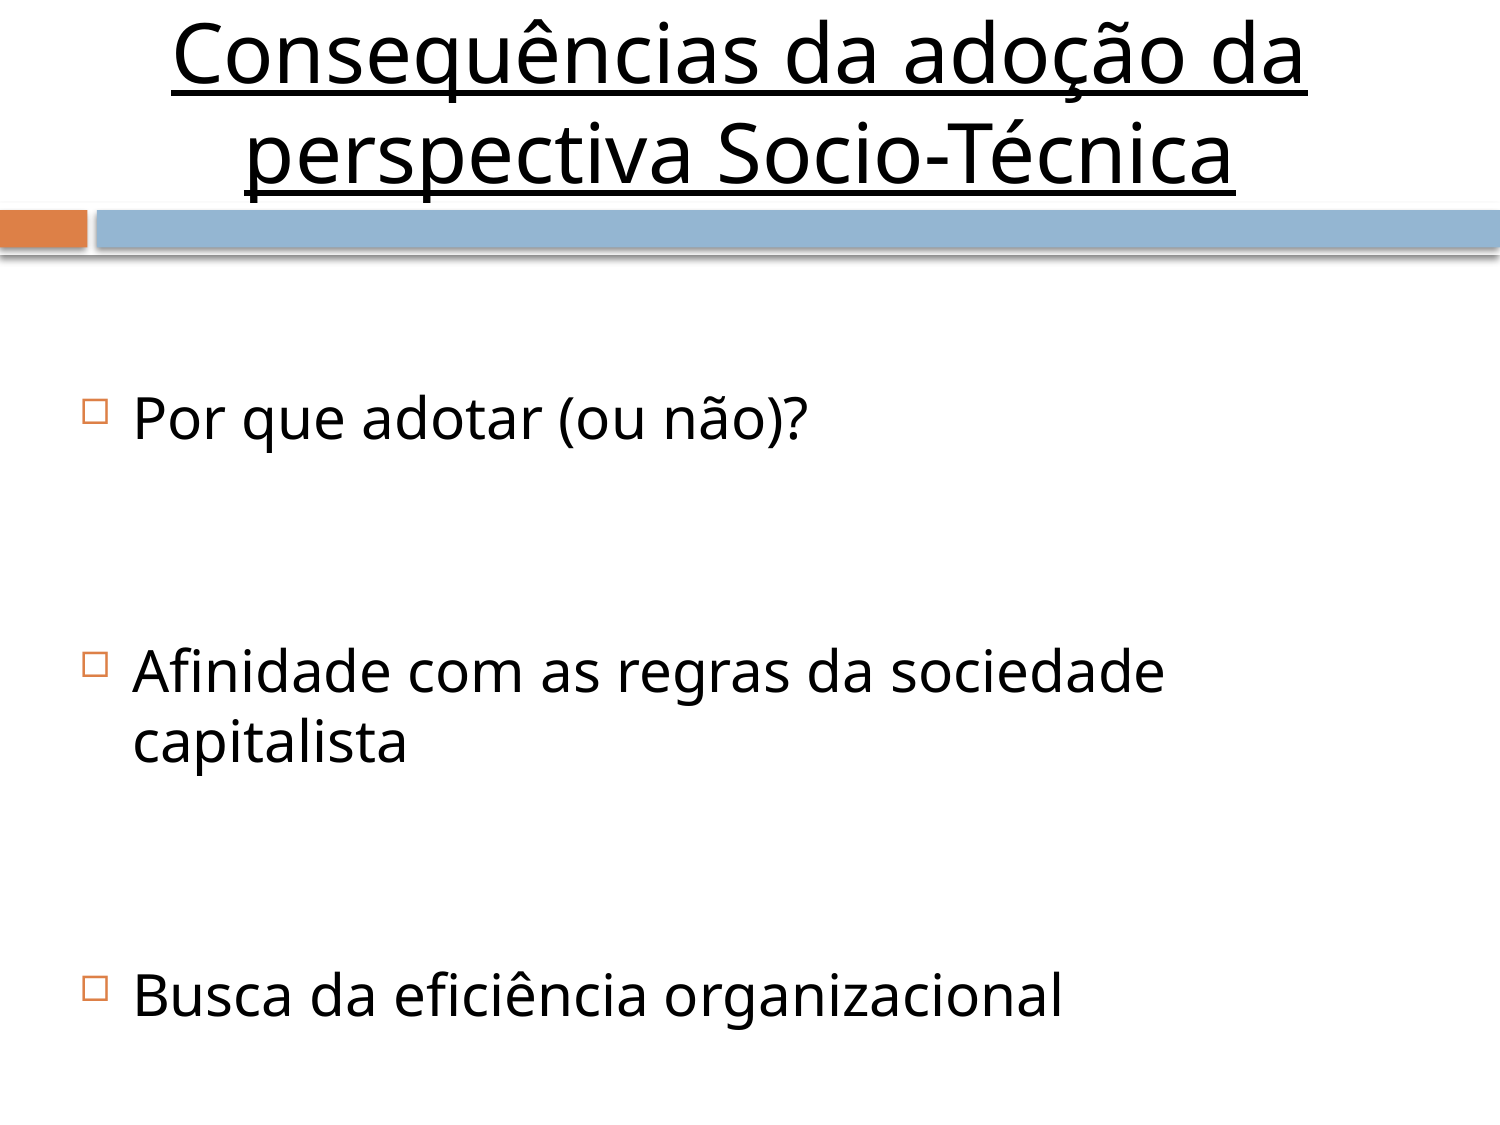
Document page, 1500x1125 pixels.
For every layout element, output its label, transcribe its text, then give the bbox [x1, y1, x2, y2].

list Por que adotar (ou não)? Afinidade com as regras da sociedade capitalista Busca da eficiência organizacional [64, 373, 1415, 1041]
title Consequências da adoção da perspectiva Socio-Técnica [64, 0, 1415, 230]
